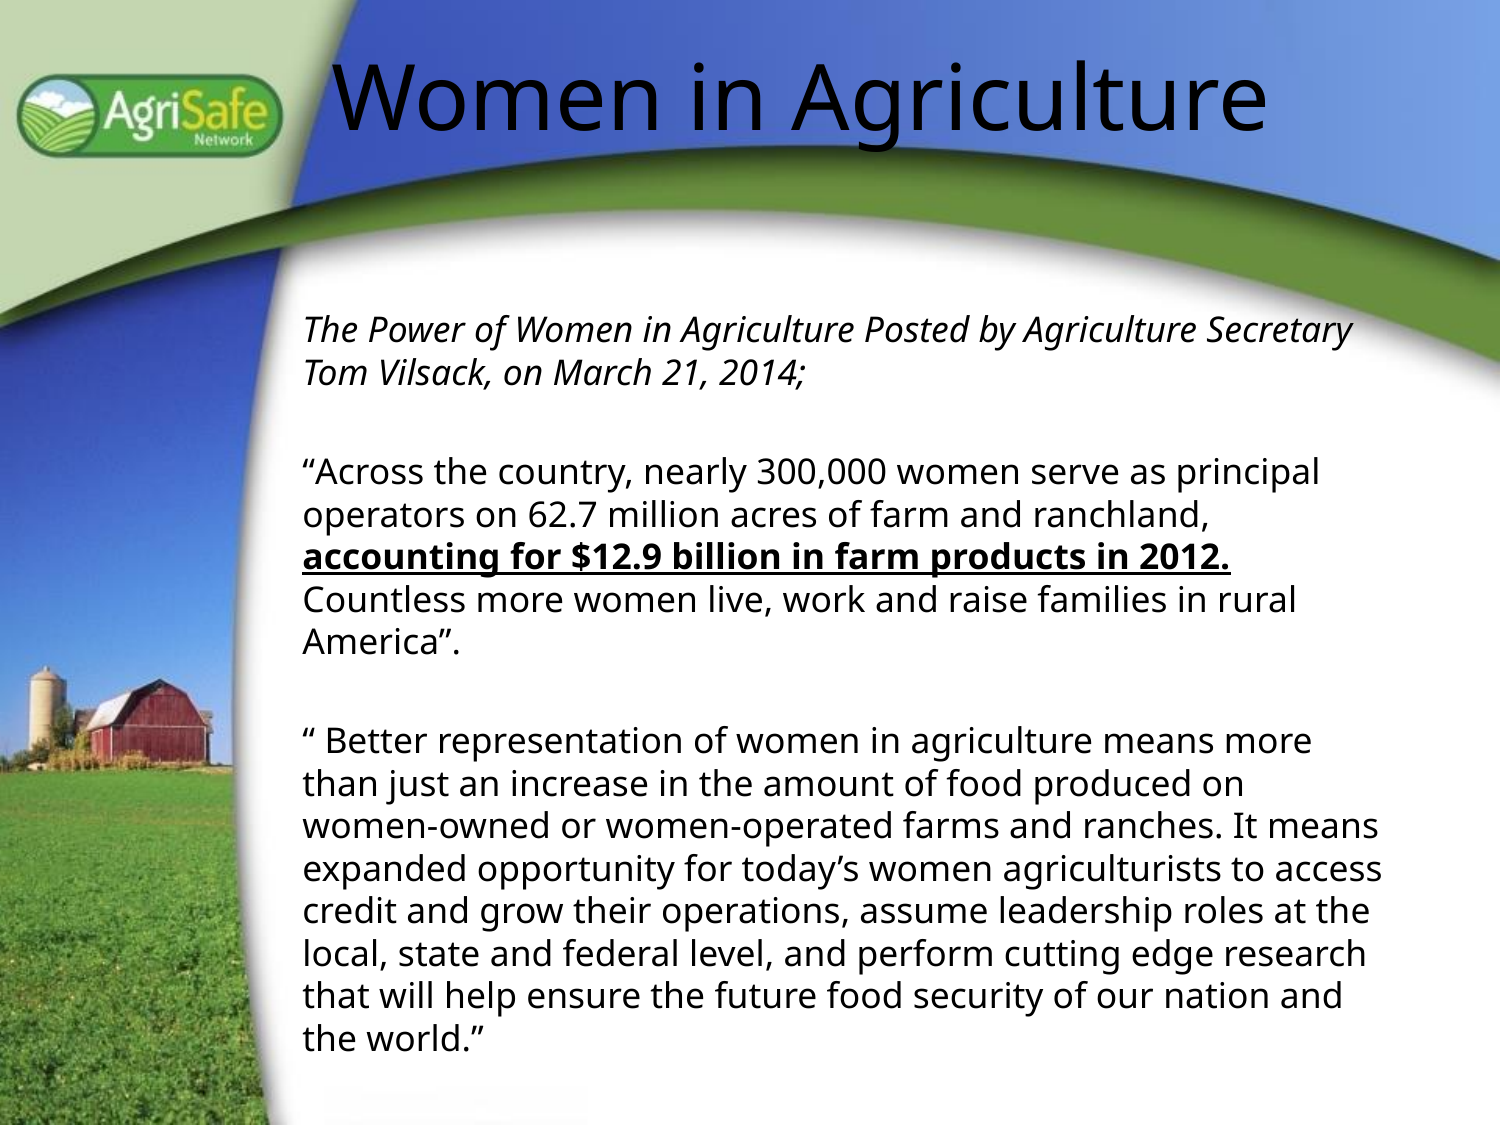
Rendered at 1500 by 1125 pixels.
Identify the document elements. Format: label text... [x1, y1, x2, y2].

picture [0, 0, 1500, 1125]
title Women in Agriculture [149, 0, 1500, 188]
list The Power of Women in Agriculture Posted by Agriculture Secretary Tom Vilsack, on March 21, 2014; “Across the country, nearly 300,000 women serve as principal operators on 62.7 million acres of farm and ranchland, accounting for $12.9 billion in farm products in 2012. Countless more women live, work and raise families in rural America”. “ Better representation of women in agriculture means more than just an increase in the amount of food produced on women-owned or women-operated farms and ranches. It means expanded opportunity for today’s women agriculturists to access credit and grow their operations, assume leadership roles at the local, state and federal level, and perform cutting edge research that will help ensure the future food security of our nation and the world.” [287, 299, 1401, 1076]
